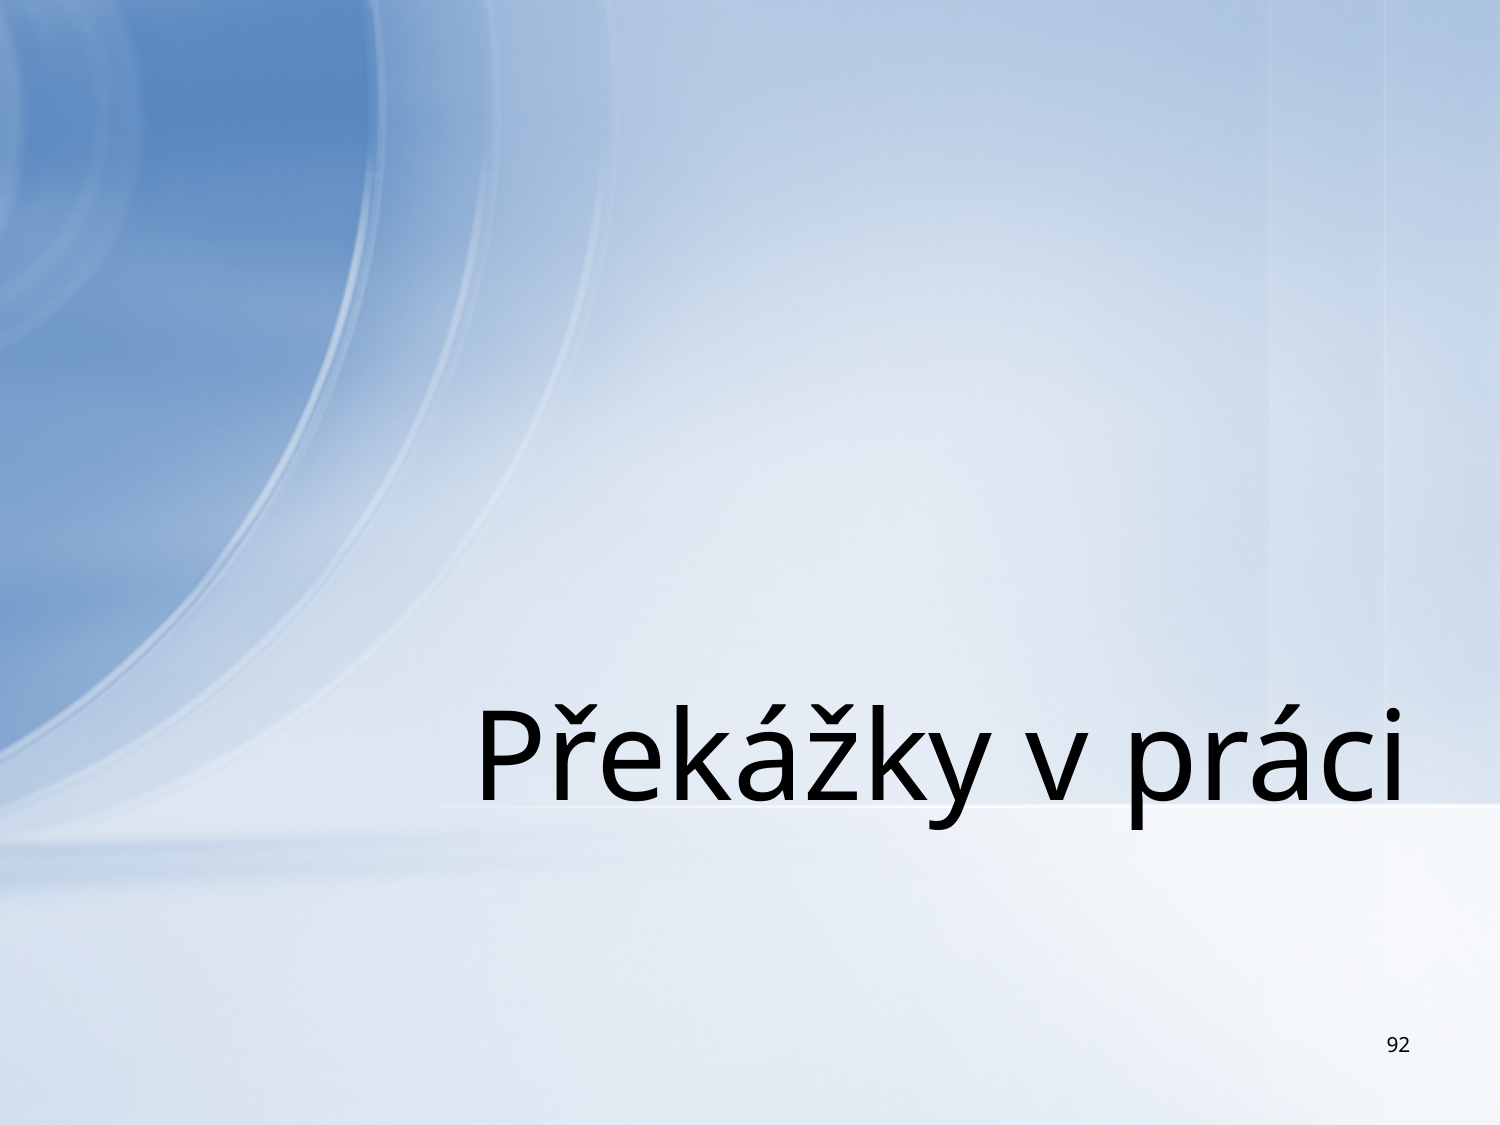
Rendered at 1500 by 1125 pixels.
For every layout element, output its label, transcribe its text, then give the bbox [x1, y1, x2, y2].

title Překážky v práci [181, 591, 1425, 833]
picture [0, 0, 1500, 1125]
slide_number 92 [1074, 1024, 1425, 1103]
